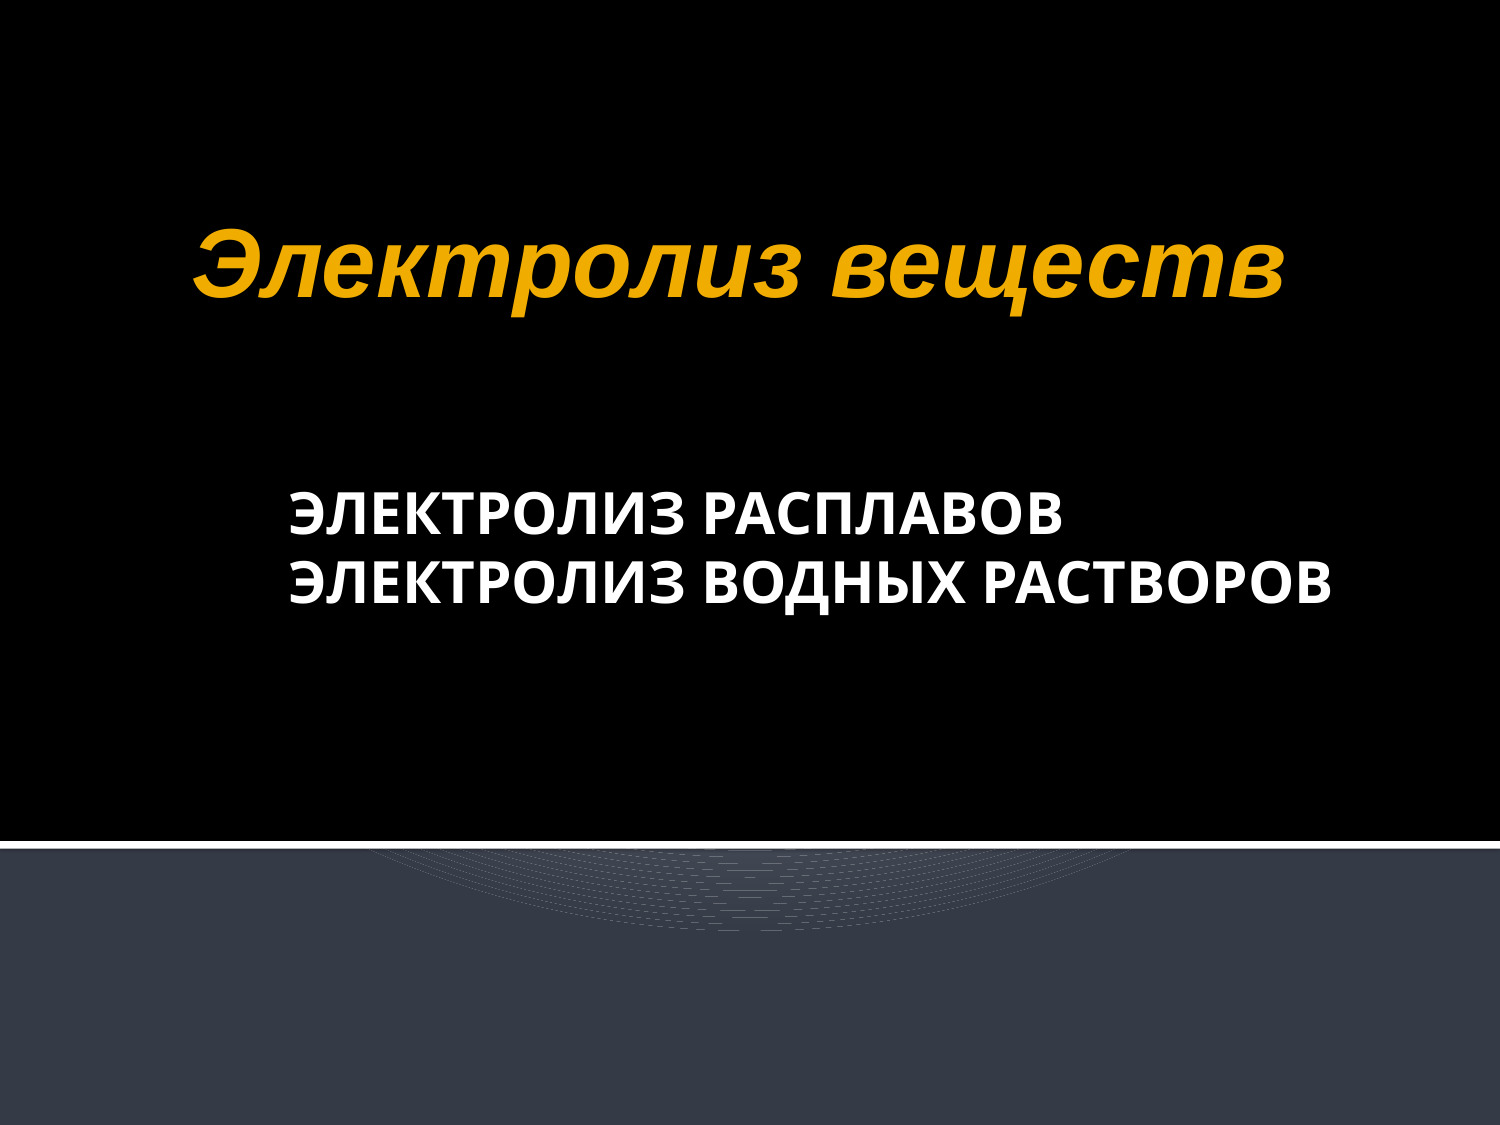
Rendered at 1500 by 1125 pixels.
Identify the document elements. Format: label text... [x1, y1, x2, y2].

title Электролиз веществ [87, 199, 1413, 474]
subtitle ЭЛЕКТРОЛИЗ РАСПЛАВОВ ЭЛЕКТРОЛИЗ ВОДНЫХ РАСТВОРОВ [269, 439, 1407, 686]
